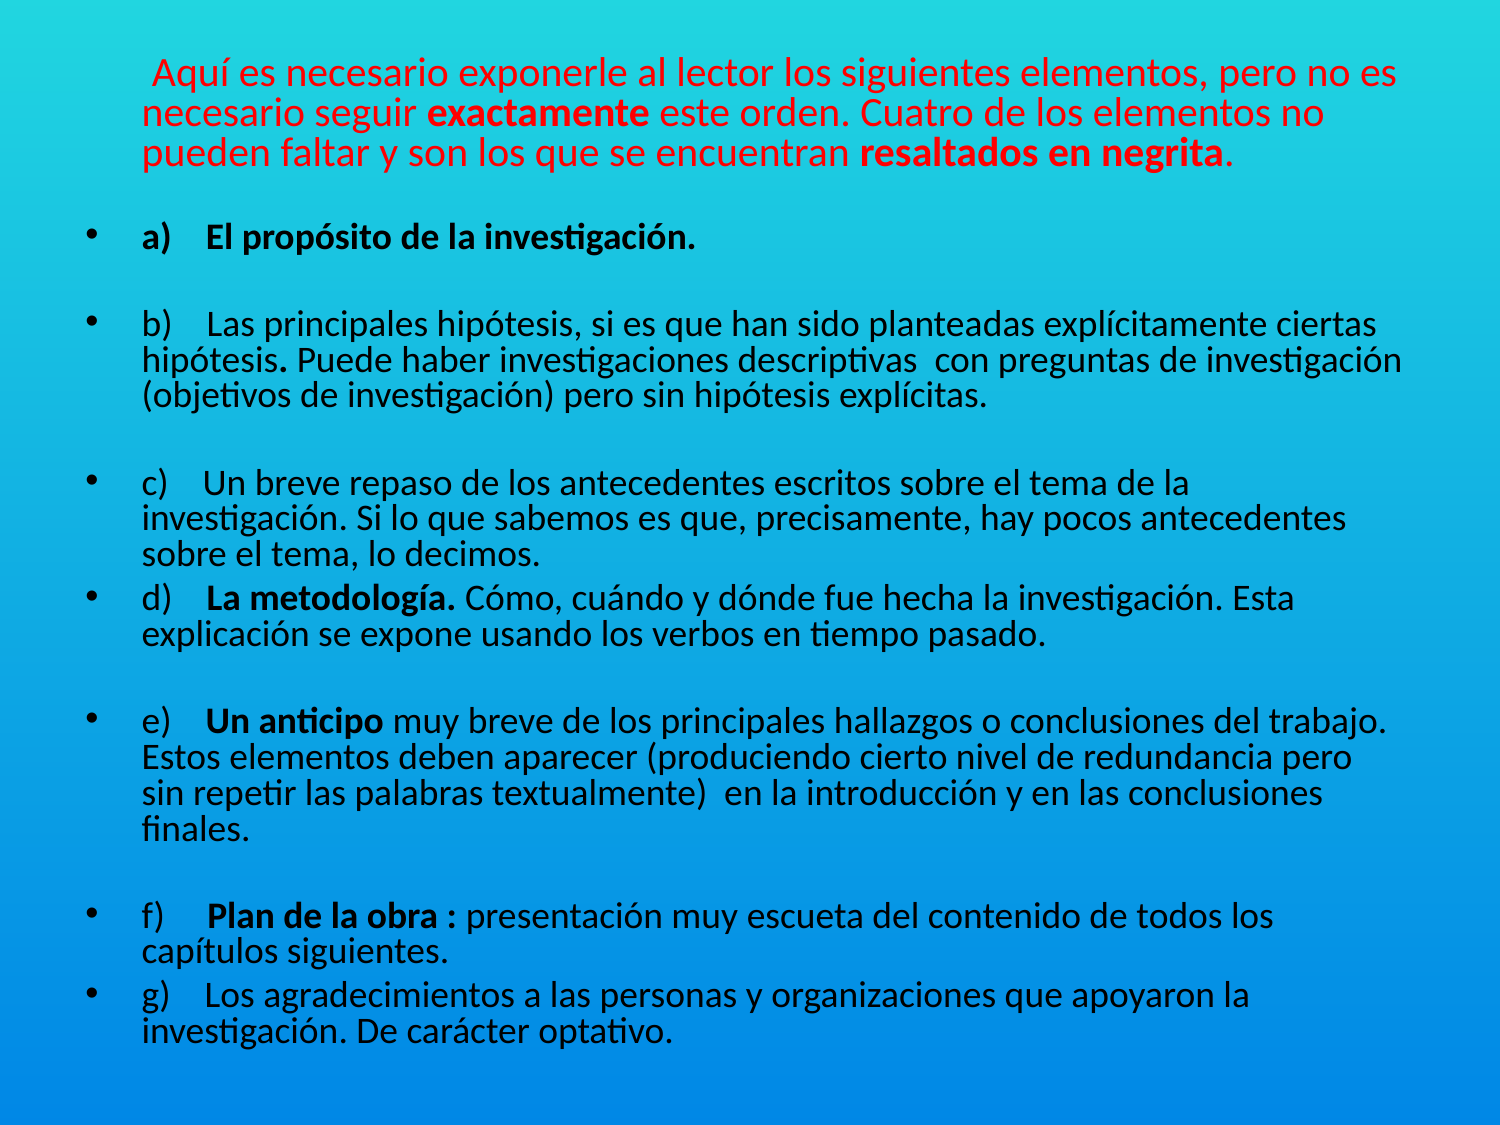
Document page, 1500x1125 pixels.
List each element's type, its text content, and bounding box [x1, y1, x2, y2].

list Aquí es necesario exponerle al lector los siguientes elementos, pero no es necesario seguir exactamente este orden. Cuatro de los elementos no pueden faltar y son los que se encuentran resaltados en negrita. a) El propósito de la investigación. b) Las principales hipótesis, si es que han sido planteadas explícitamente ciertas hipótesis. Puede haber investigaciones descriptivas con preguntas de investigación (objetivos de investigación) pero sin hipótesis explícitas. c) Un breve repaso de los antecedentes escritos sobre el tema de la investigación. Si lo que sabemos es que, precisamente, hay pocos antecedentes sobre el tema, lo decimos. d) La metodología. Cómo, cuándo y dónde fue hecha la investigación. Esta explicación se expone usando los verbos en tiempo pasado. e) Un anticipo muy breve de los principales hallazgos o conclusiones del trabajo. Estos elementos deben aparecer (produciendo cierto nivel de redundancia pero sin repetir las palabras textualmente) en la introducción y en las conclusiones finales. f) Plan de la obra : presentación muy escueta del contenido de todos los capítulos siguientes. g) Los agradecimientos a las personas y organizaciones que apoyaron la investigación. De carácter optativo. [70, 46, 1421, 1067]
